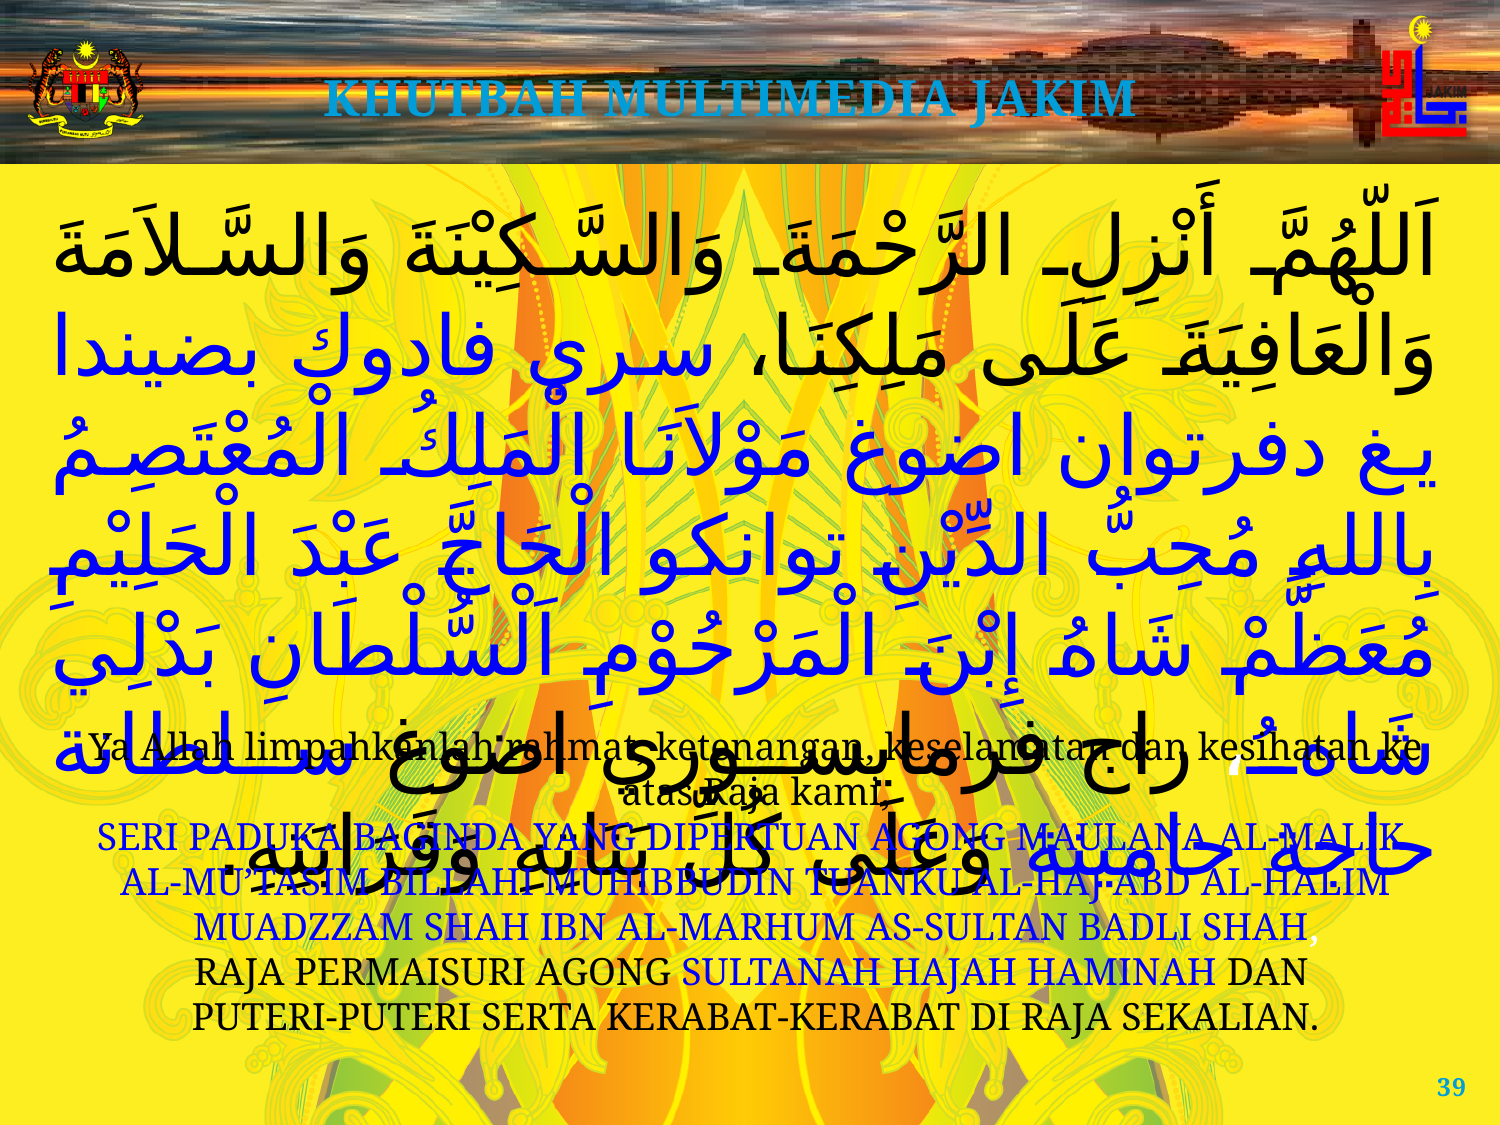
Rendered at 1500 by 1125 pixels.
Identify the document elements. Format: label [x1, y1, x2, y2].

picture [0, 173, 1500, 1125]
text_box [0, 0, 1500, 165]
